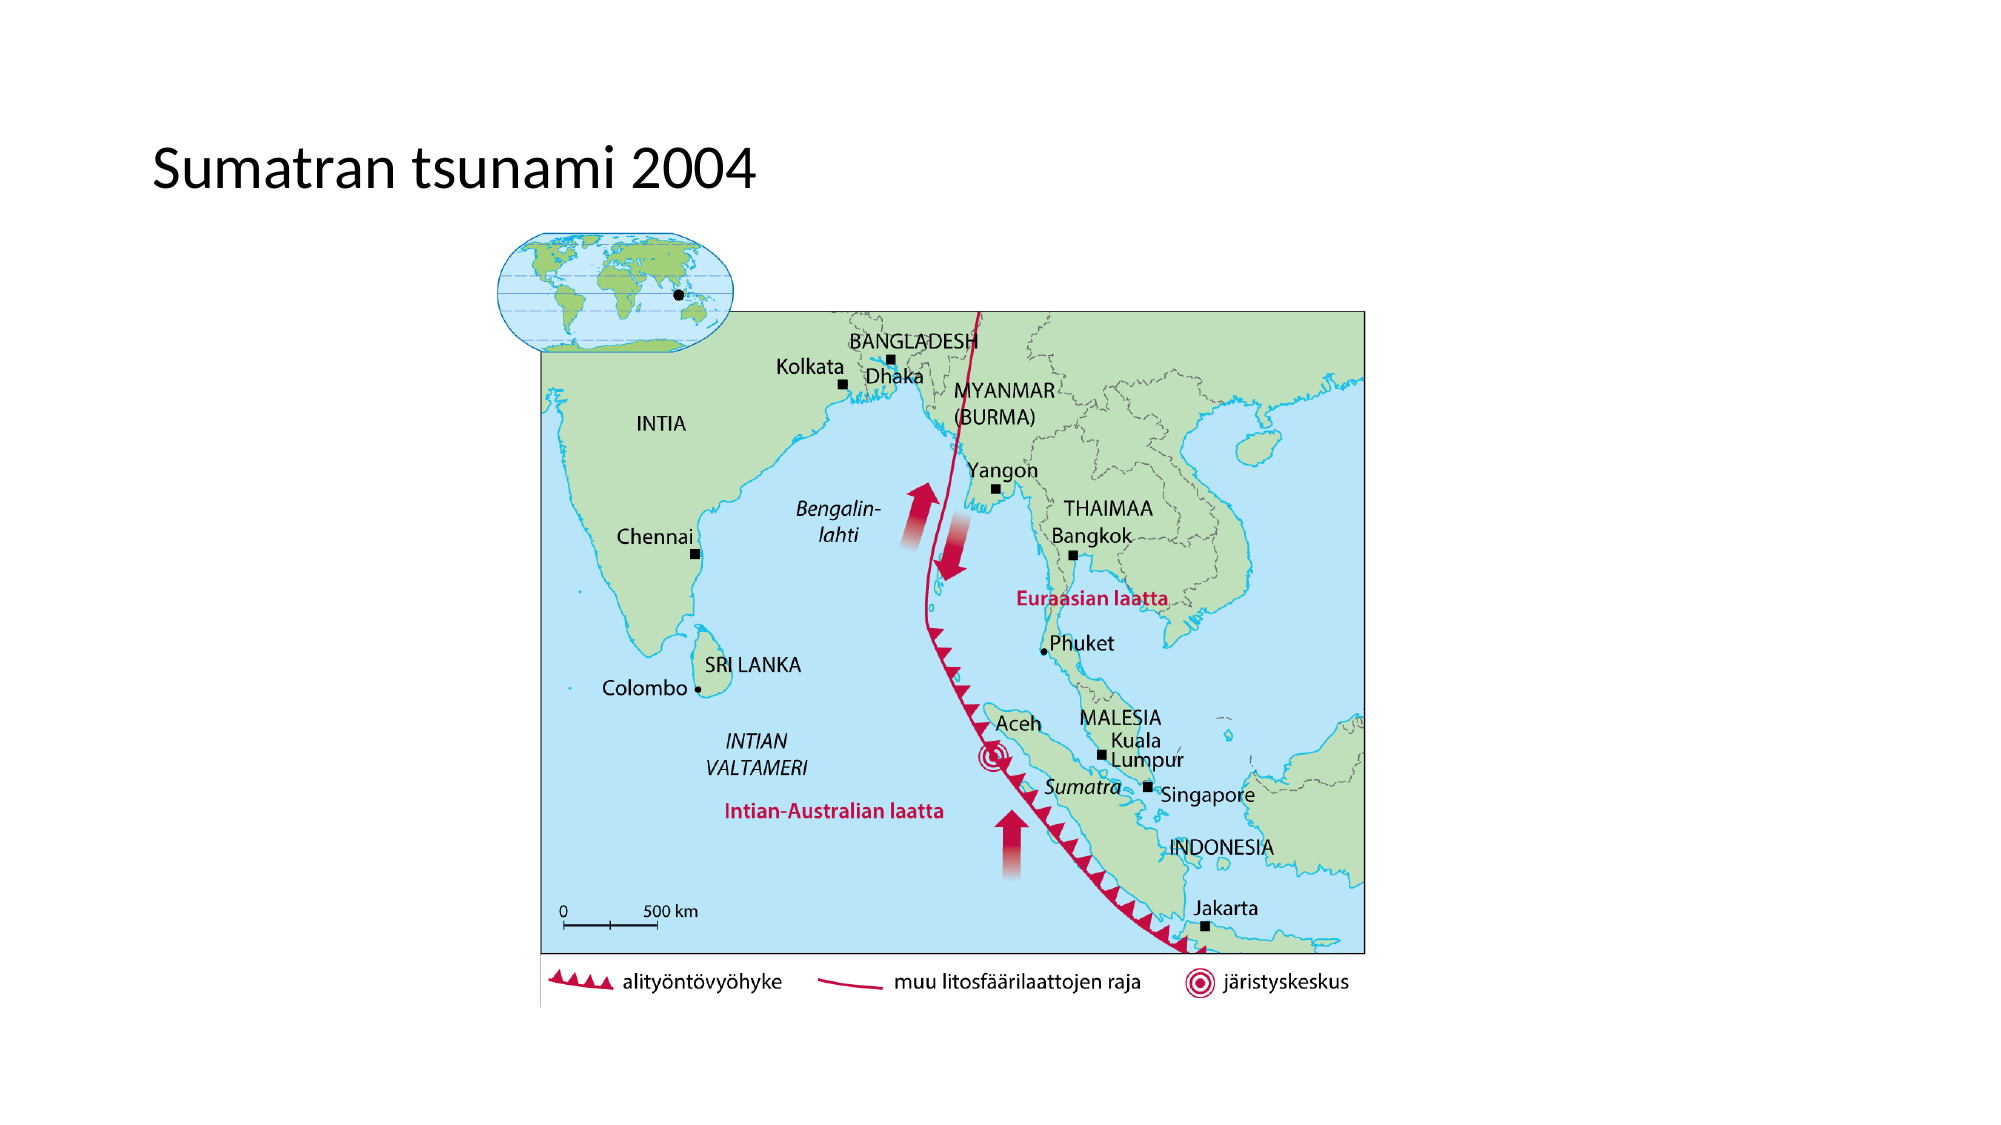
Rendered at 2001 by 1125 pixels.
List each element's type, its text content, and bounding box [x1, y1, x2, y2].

picture [486, 225, 1375, 1024]
title Sumatran tsunami 2004 [137, 59, 1863, 278]
